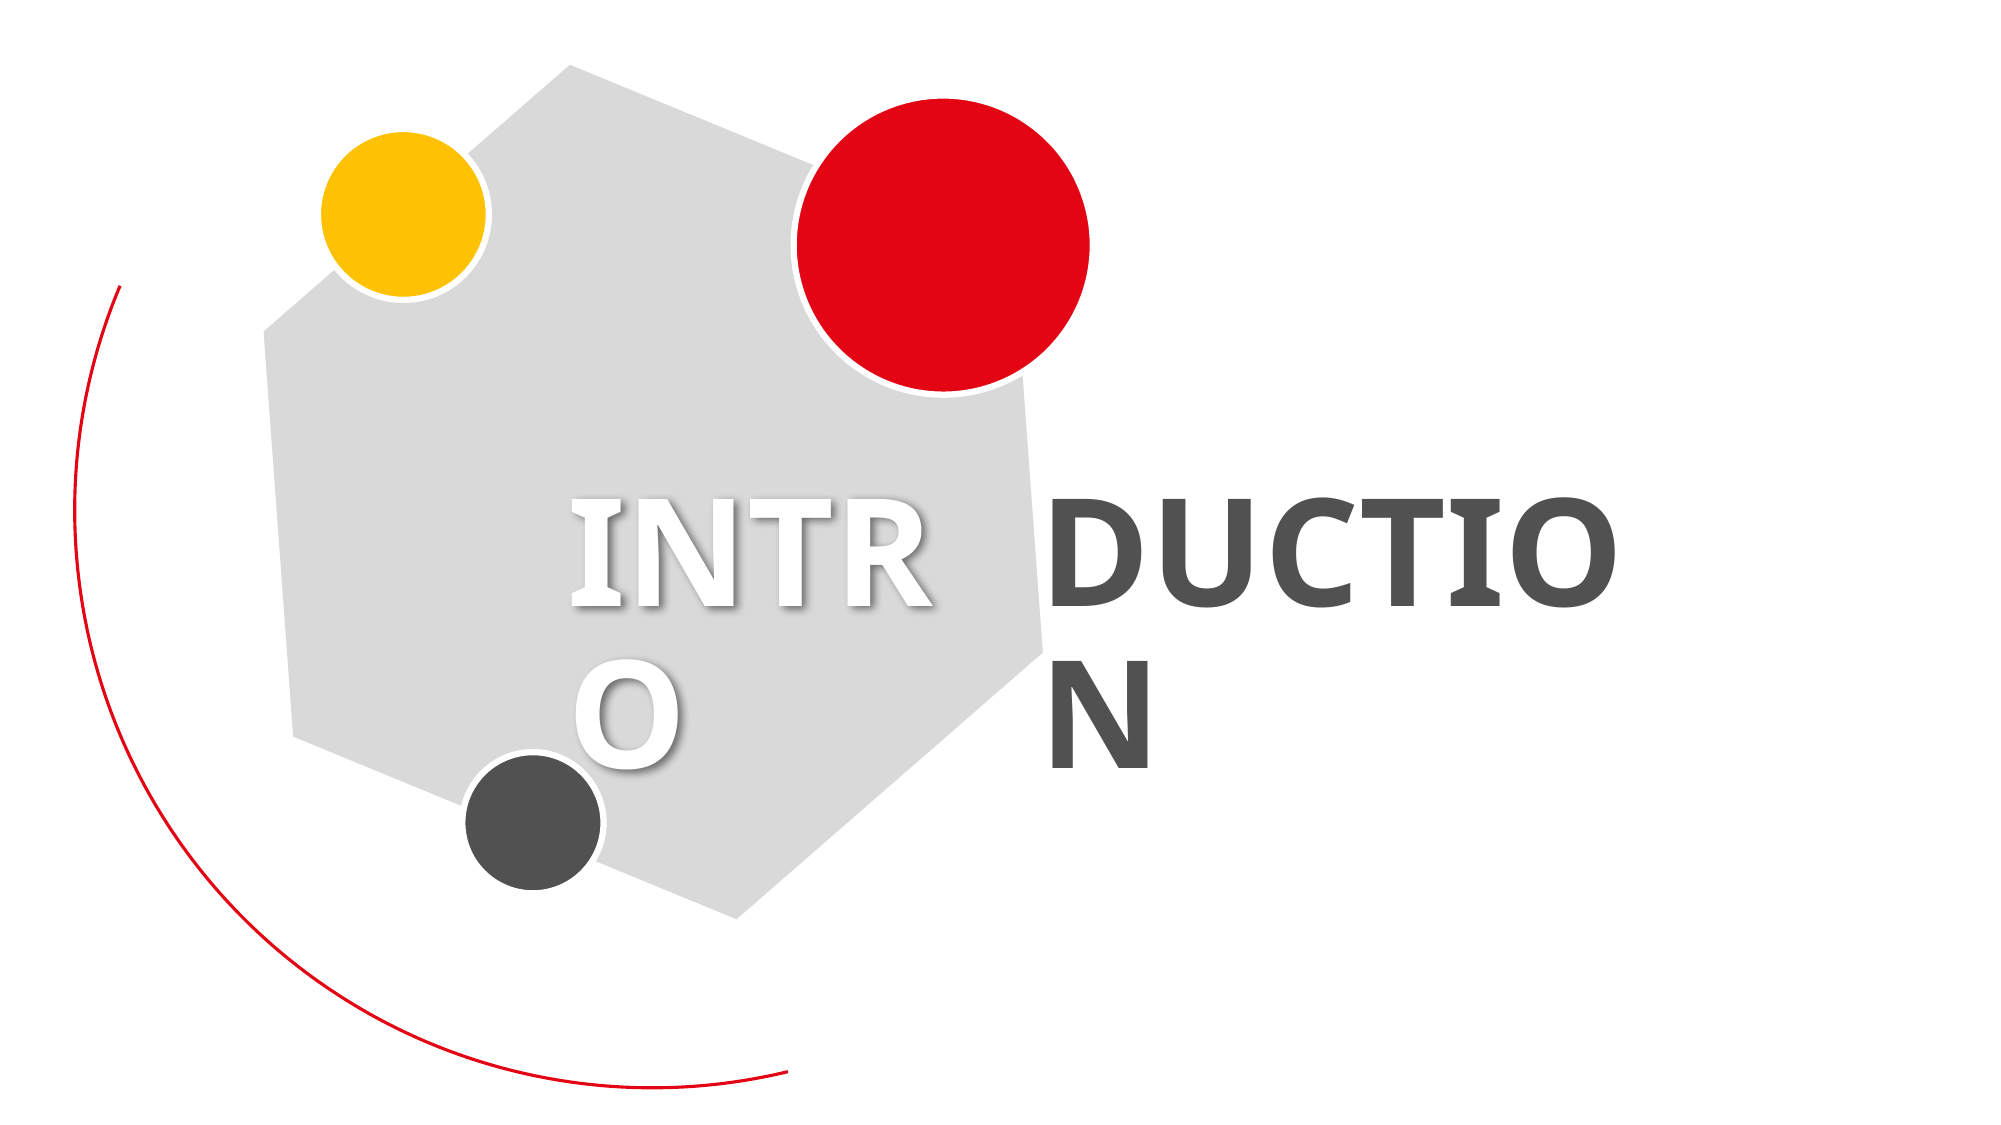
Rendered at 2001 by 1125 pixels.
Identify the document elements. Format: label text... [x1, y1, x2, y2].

text_box DUCTION [1230, 469, 1716, 605]
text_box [74, 0, 1230, 1088]
